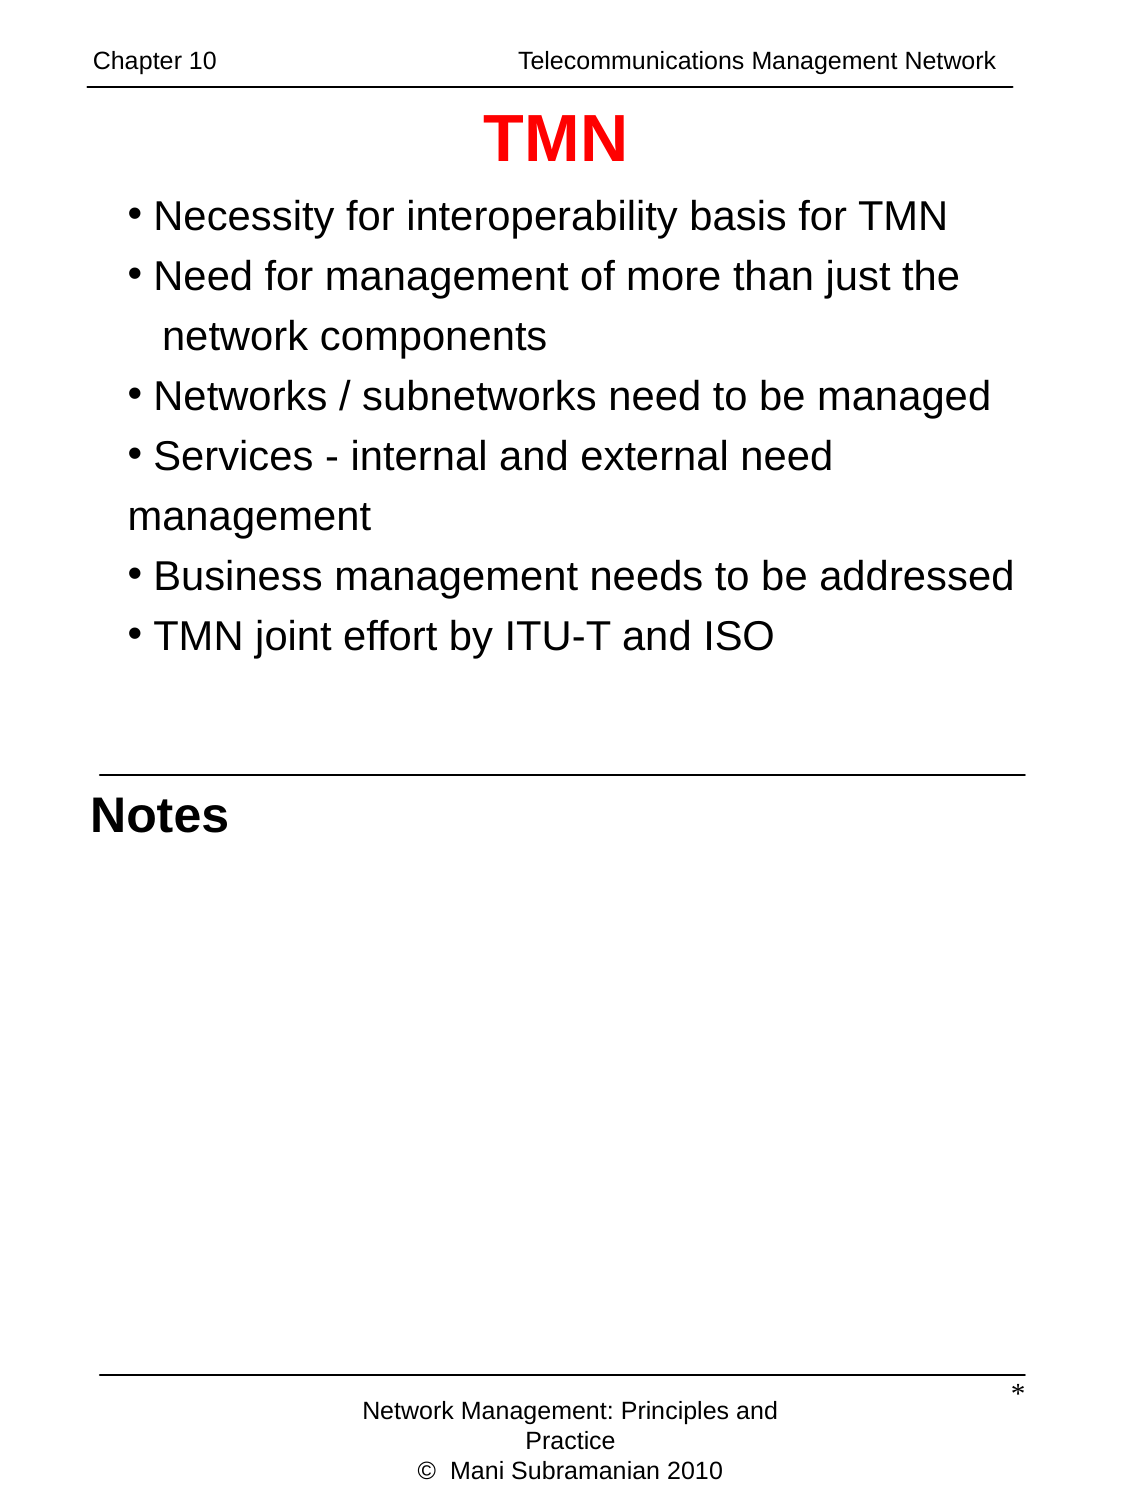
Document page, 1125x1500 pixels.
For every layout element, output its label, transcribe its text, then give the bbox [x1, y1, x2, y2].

text_box TMN [87, 87, 1025, 184]
text_box Necessity for interoperability basis for TMN Need for management of more than just the network components Networks / subnetworks need to be managed Services - internal and external need management Business management needs to be addressed TMN joint effort by ITU-T and ISO [112, 171, 1102, 606]
text_box Notes [0, 774, 250, 850]
text_box * [806, 1366, 1041, 1467]
text_box Network Management: Principles and Practice © Mani Subramanian 2010 [299, 1387, 806, 1463]
text_box Chapter 10 Telecommunications Management Network [50, 37, 1016, 83]
